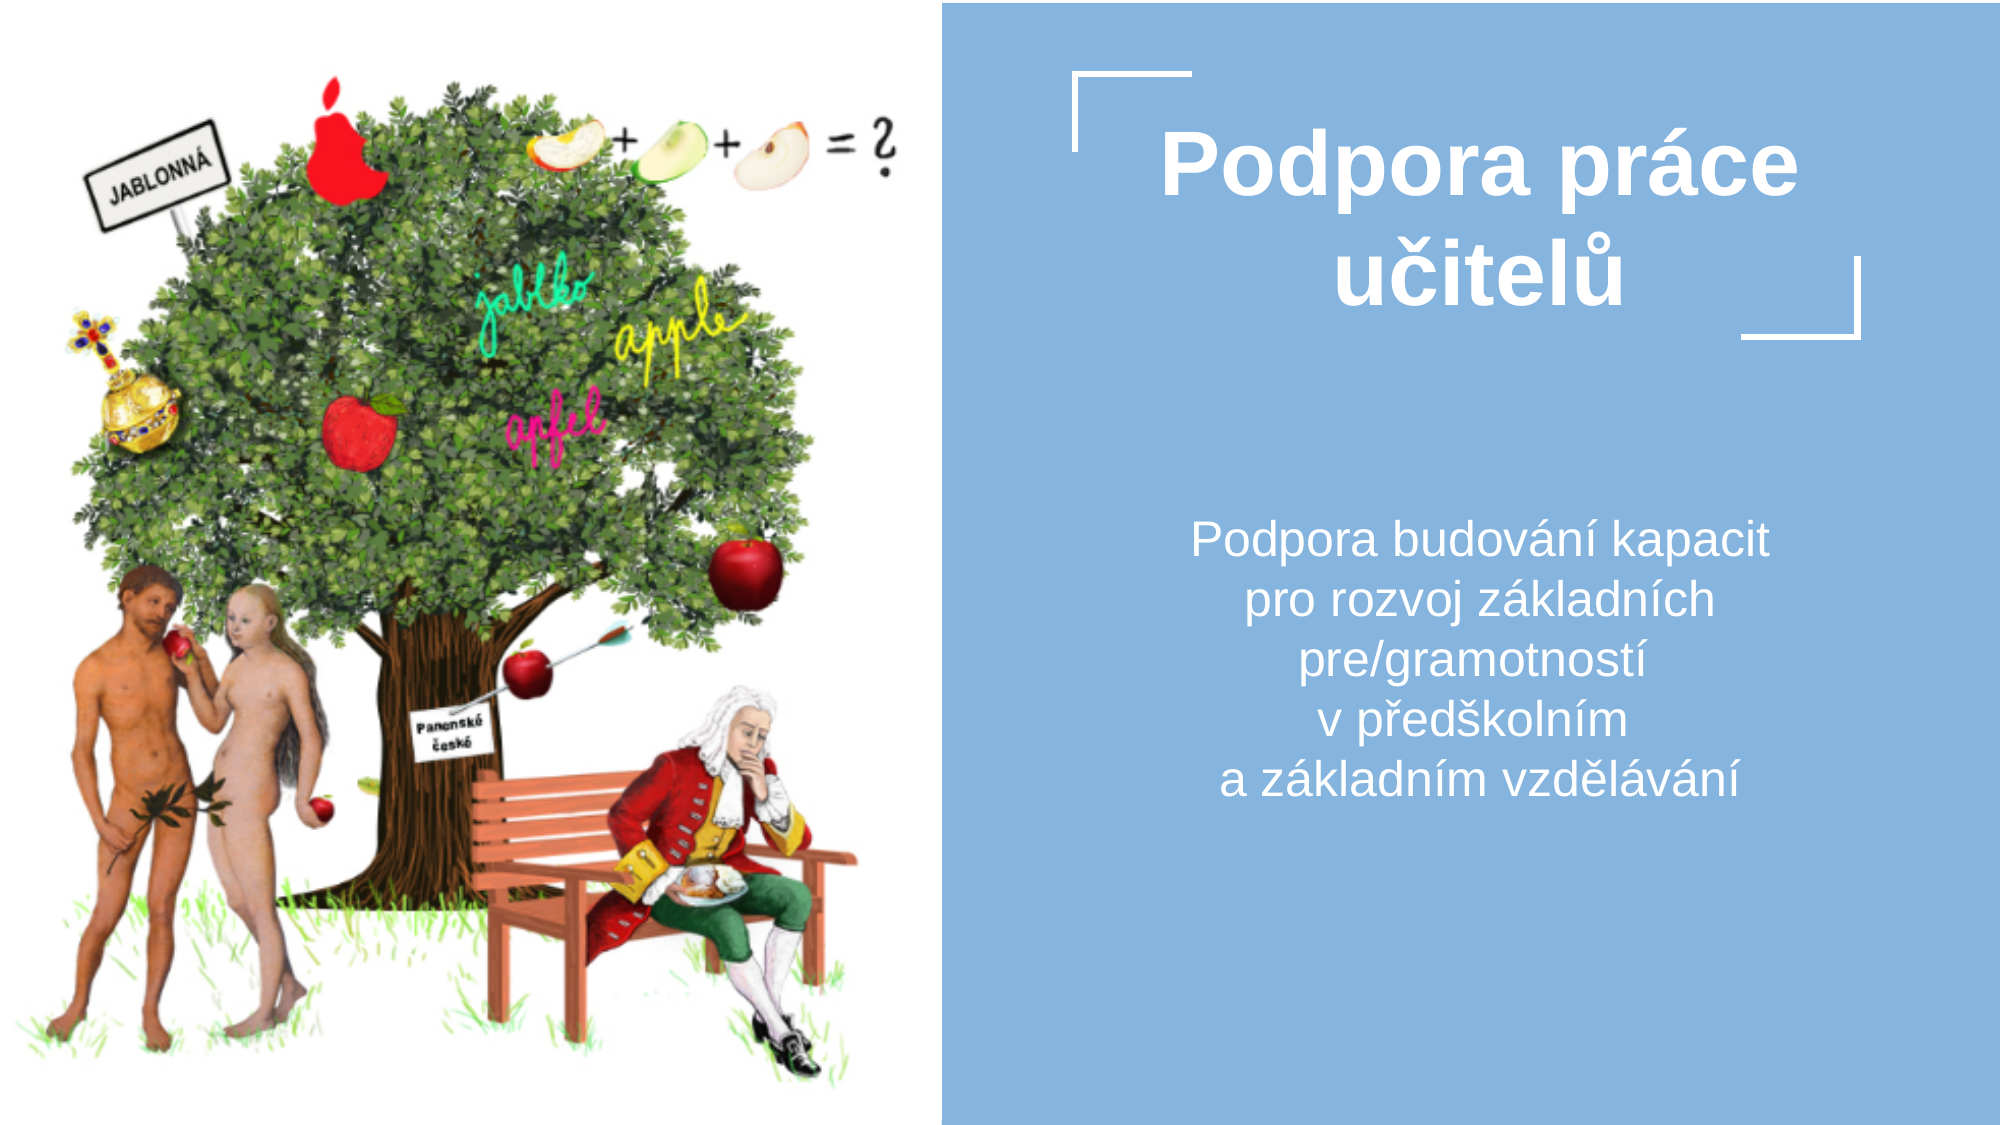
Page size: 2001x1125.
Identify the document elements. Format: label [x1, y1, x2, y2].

picture [3, 2, 942, 1122]
text_box [943, 2, 2000, 1125]
